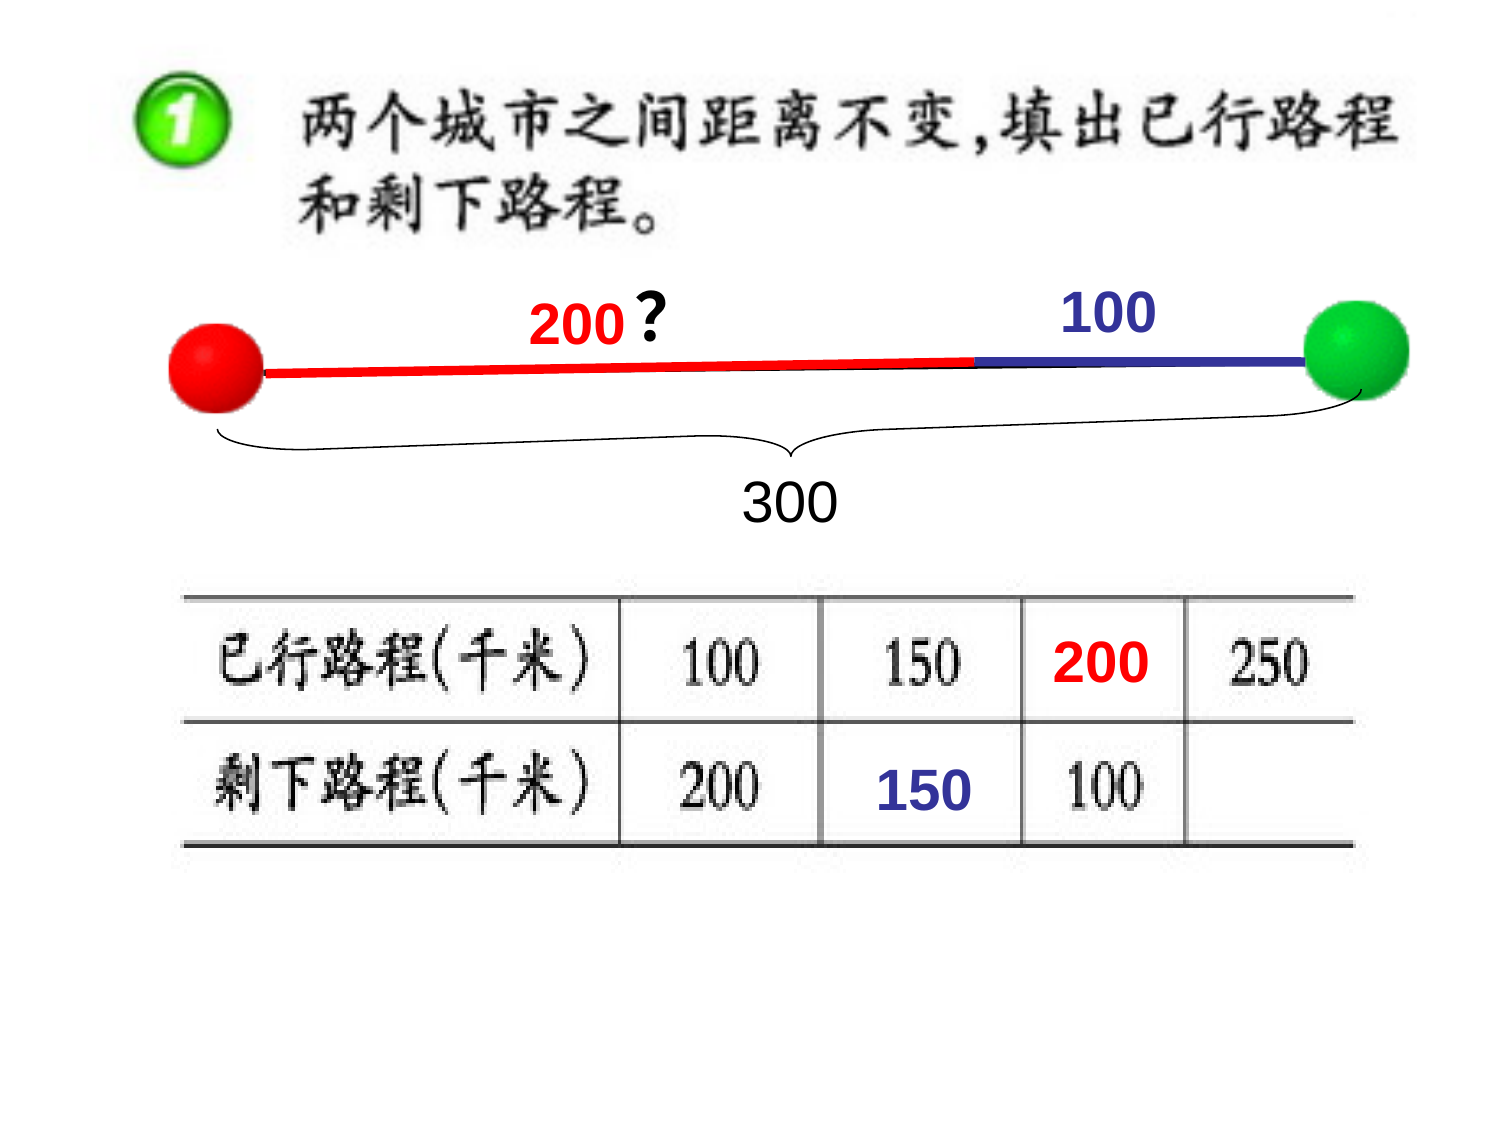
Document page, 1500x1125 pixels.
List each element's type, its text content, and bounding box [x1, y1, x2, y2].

text_box ？ [620, 276, 717, 362]
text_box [171, 550, 1377, 882]
text_box 200 [513, 279, 651, 364]
text_box 100 [1045, 276, 1183, 352]
picture [1293, 290, 1419, 417]
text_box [88, 6, 1424, 268]
text_box 300 [726, 456, 854, 541]
picture [159, 314, 273, 428]
text_box [223, 391, 1288, 456]
